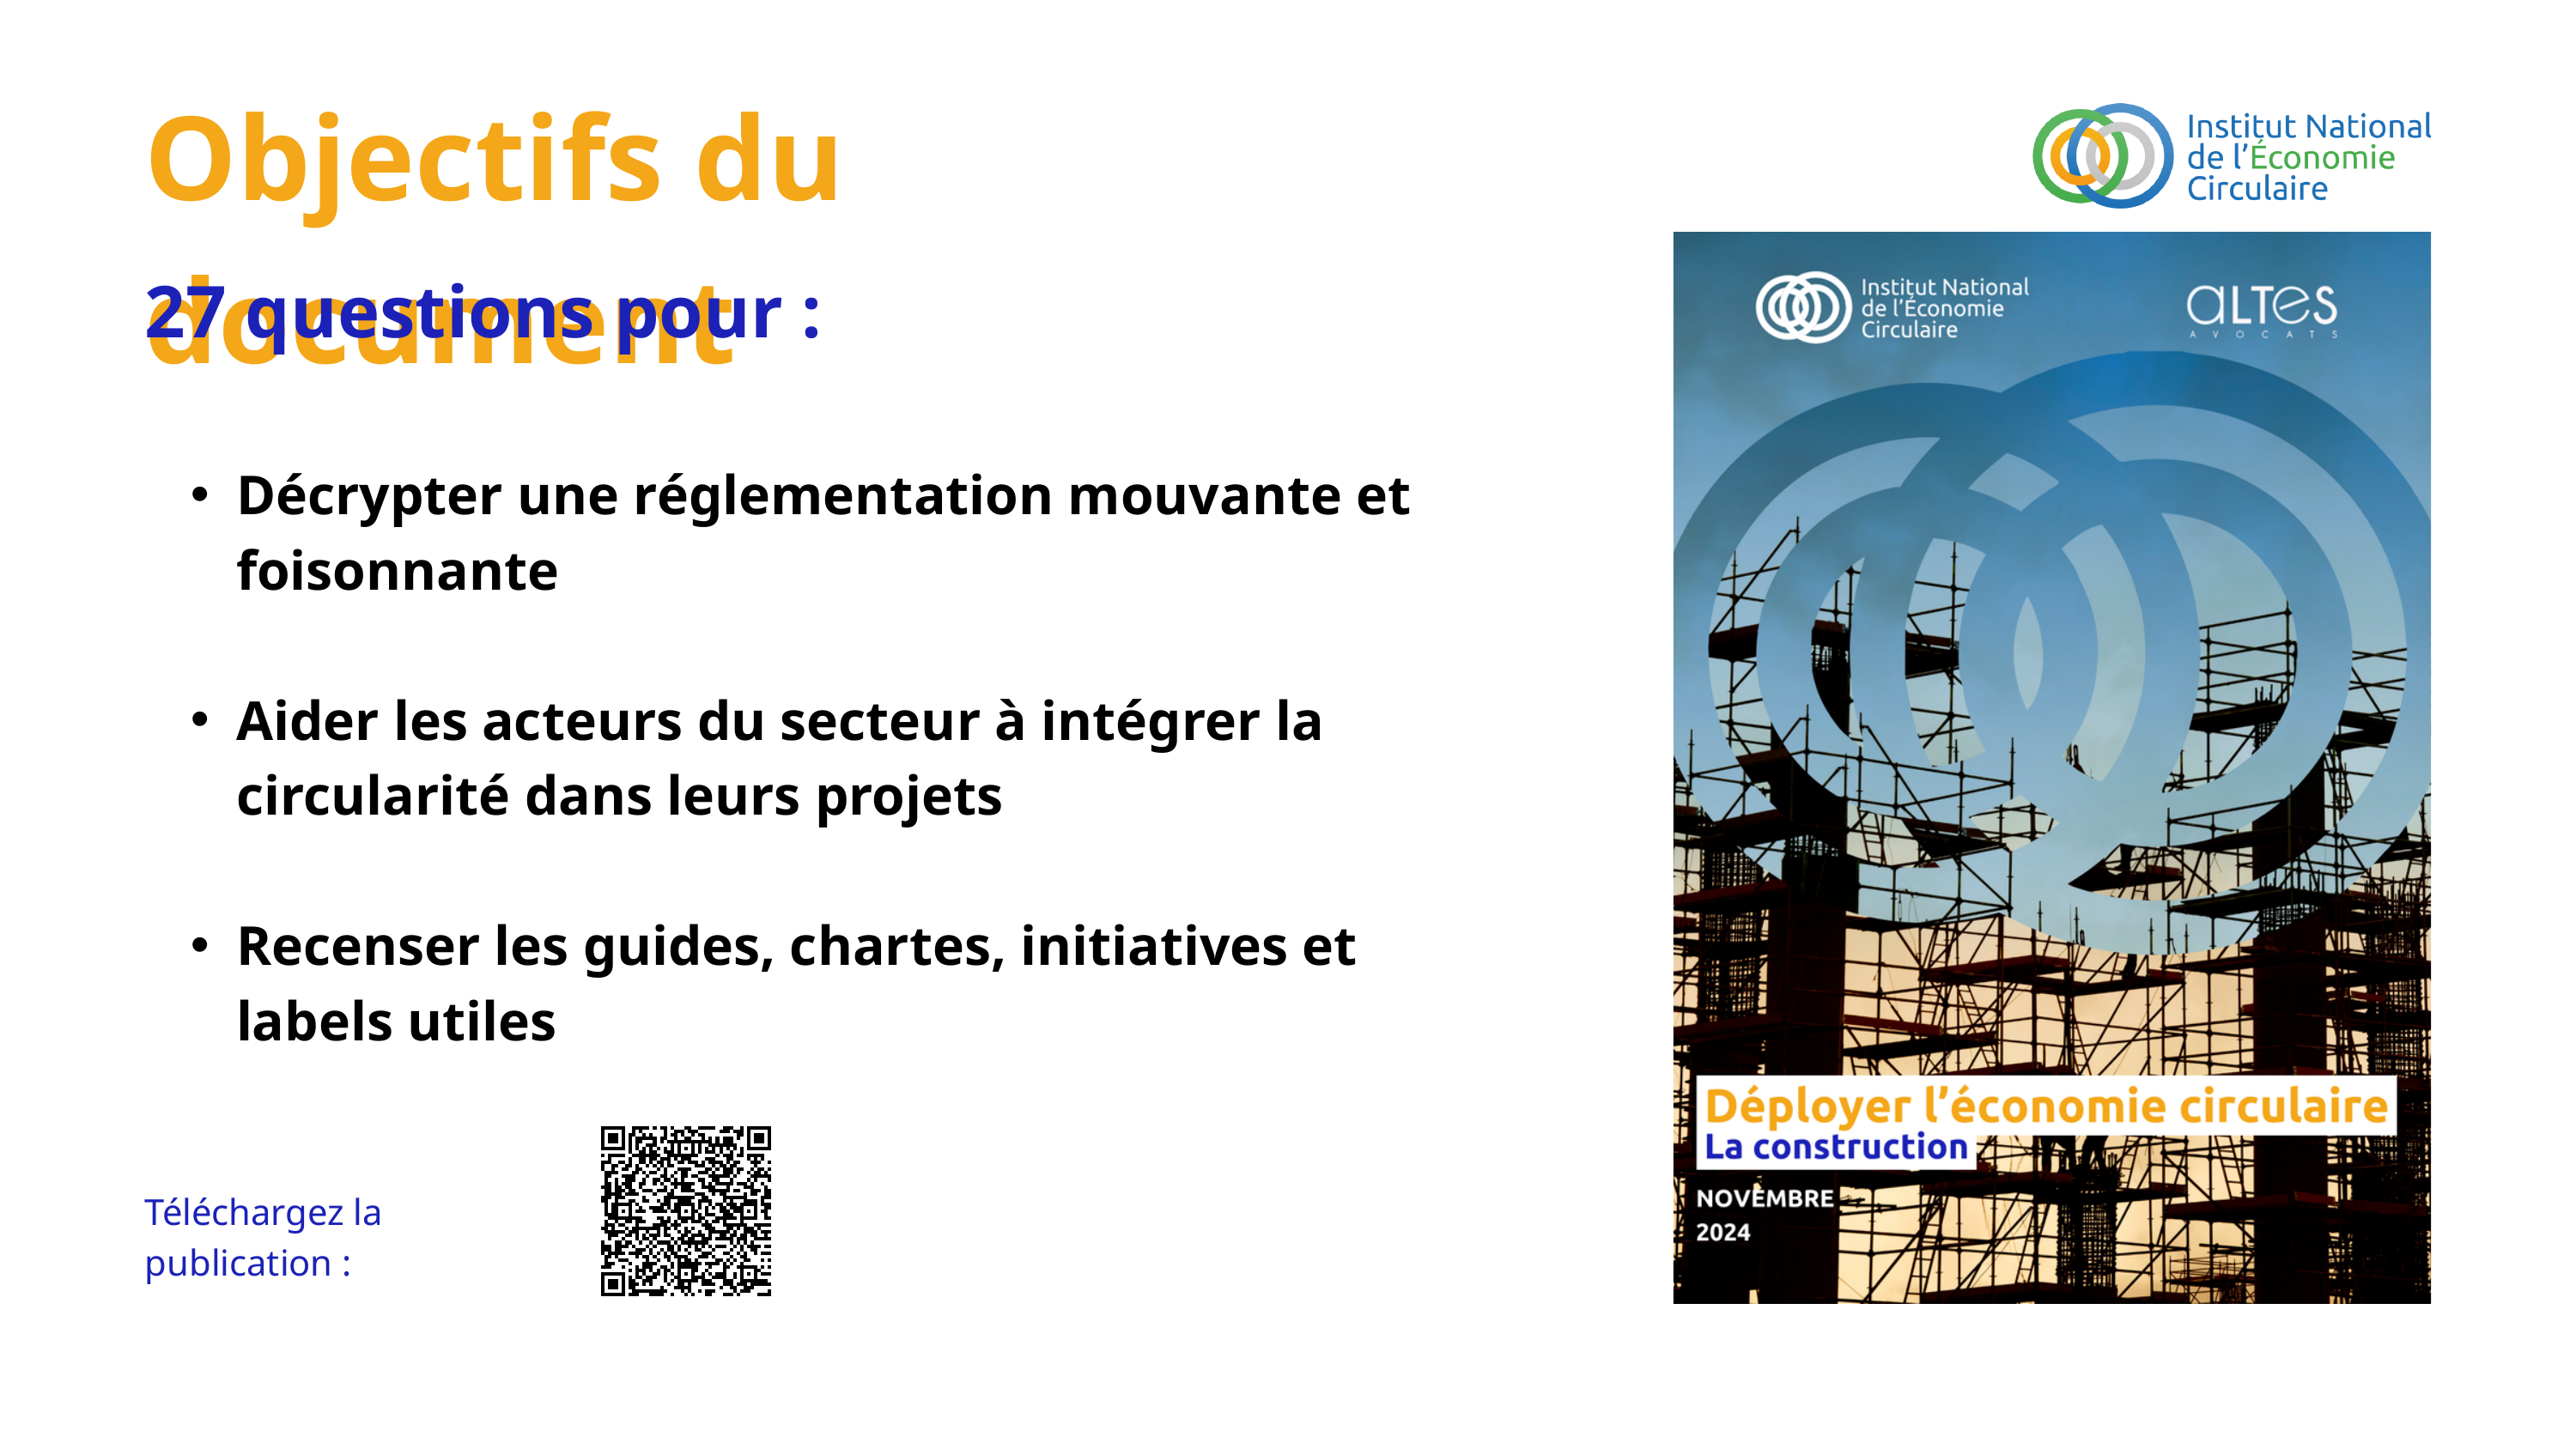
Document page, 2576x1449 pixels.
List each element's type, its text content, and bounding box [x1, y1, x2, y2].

text_box Objectifs du document [144, 353, 1468, 387]
text_box [2032, 103, 2432, 209]
text_box Téléchargez la publication : [144, 1182, 590, 1283]
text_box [594, 1119, 779, 1304]
text_box [1673, 232, 2432, 1304]
text_box 27 questions pour : [144, 252, 1468, 353]
text_box Objectifs du document [144, 61, 1468, 252]
text_box Décrypter une réglementation mouvante et foisonnante Aider les acteurs du secteur à intégrer la circularité dans leurs projets Recenser les guides, chartes, initiatives et labels utiles [144, 450, 1468, 1052]
